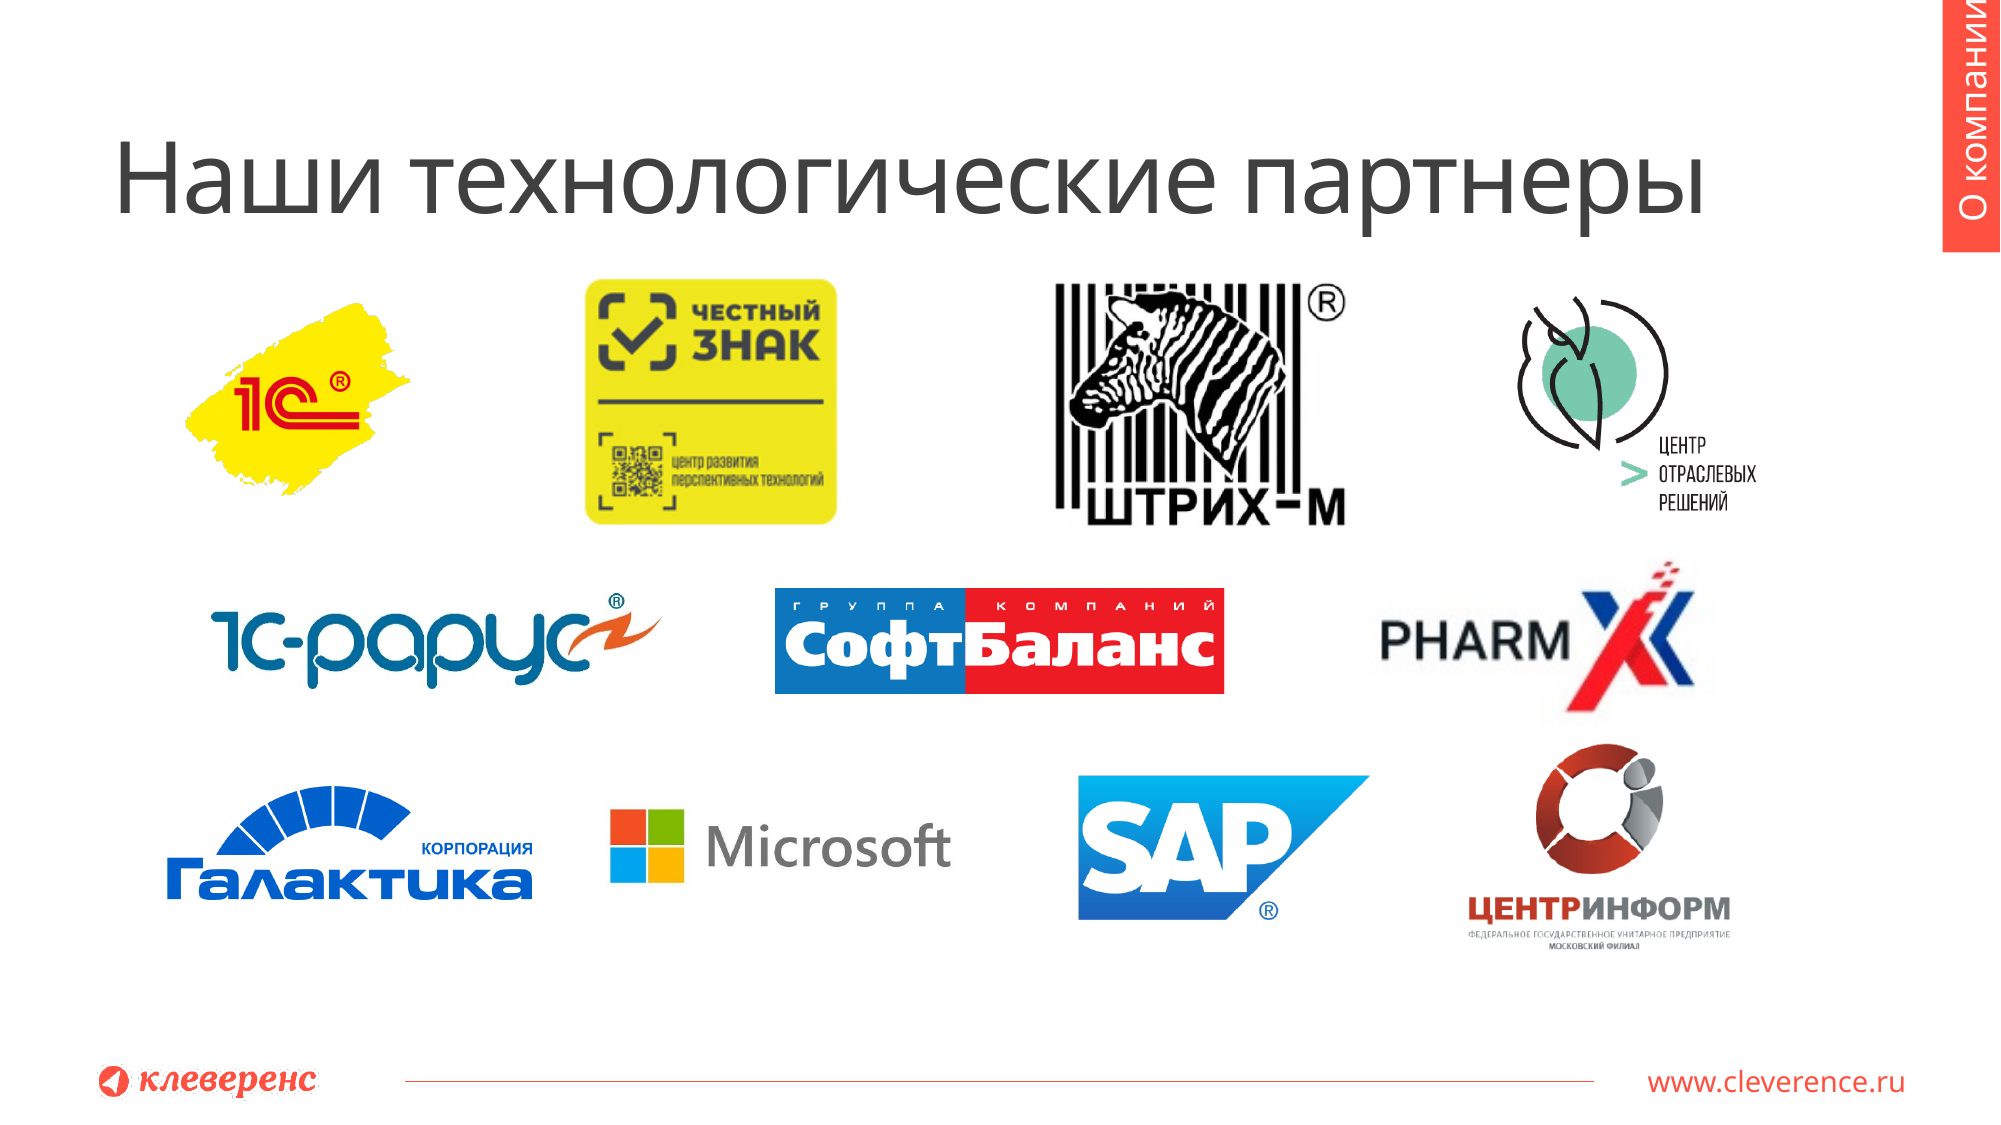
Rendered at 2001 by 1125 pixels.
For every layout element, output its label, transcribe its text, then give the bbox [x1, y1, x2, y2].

picture [502, 269, 920, 536]
text_box Наши технологические партнеры [96, 96, 1864, 270]
text_box www.cleverence.ru [1632, 1056, 1921, 1106]
picture [1074, 771, 1374, 924]
picture [773, 587, 1225, 694]
picture [95, 1062, 320, 1101]
picture [1442, 742, 1746, 950]
picture [1335, 243, 1789, 726]
picture [211, 592, 663, 690]
picture [95, 699, 1000, 993]
picture [166, 269, 433, 536]
text_box О компании [1942, 0, 2000, 253]
picture [1031, 269, 1369, 537]
